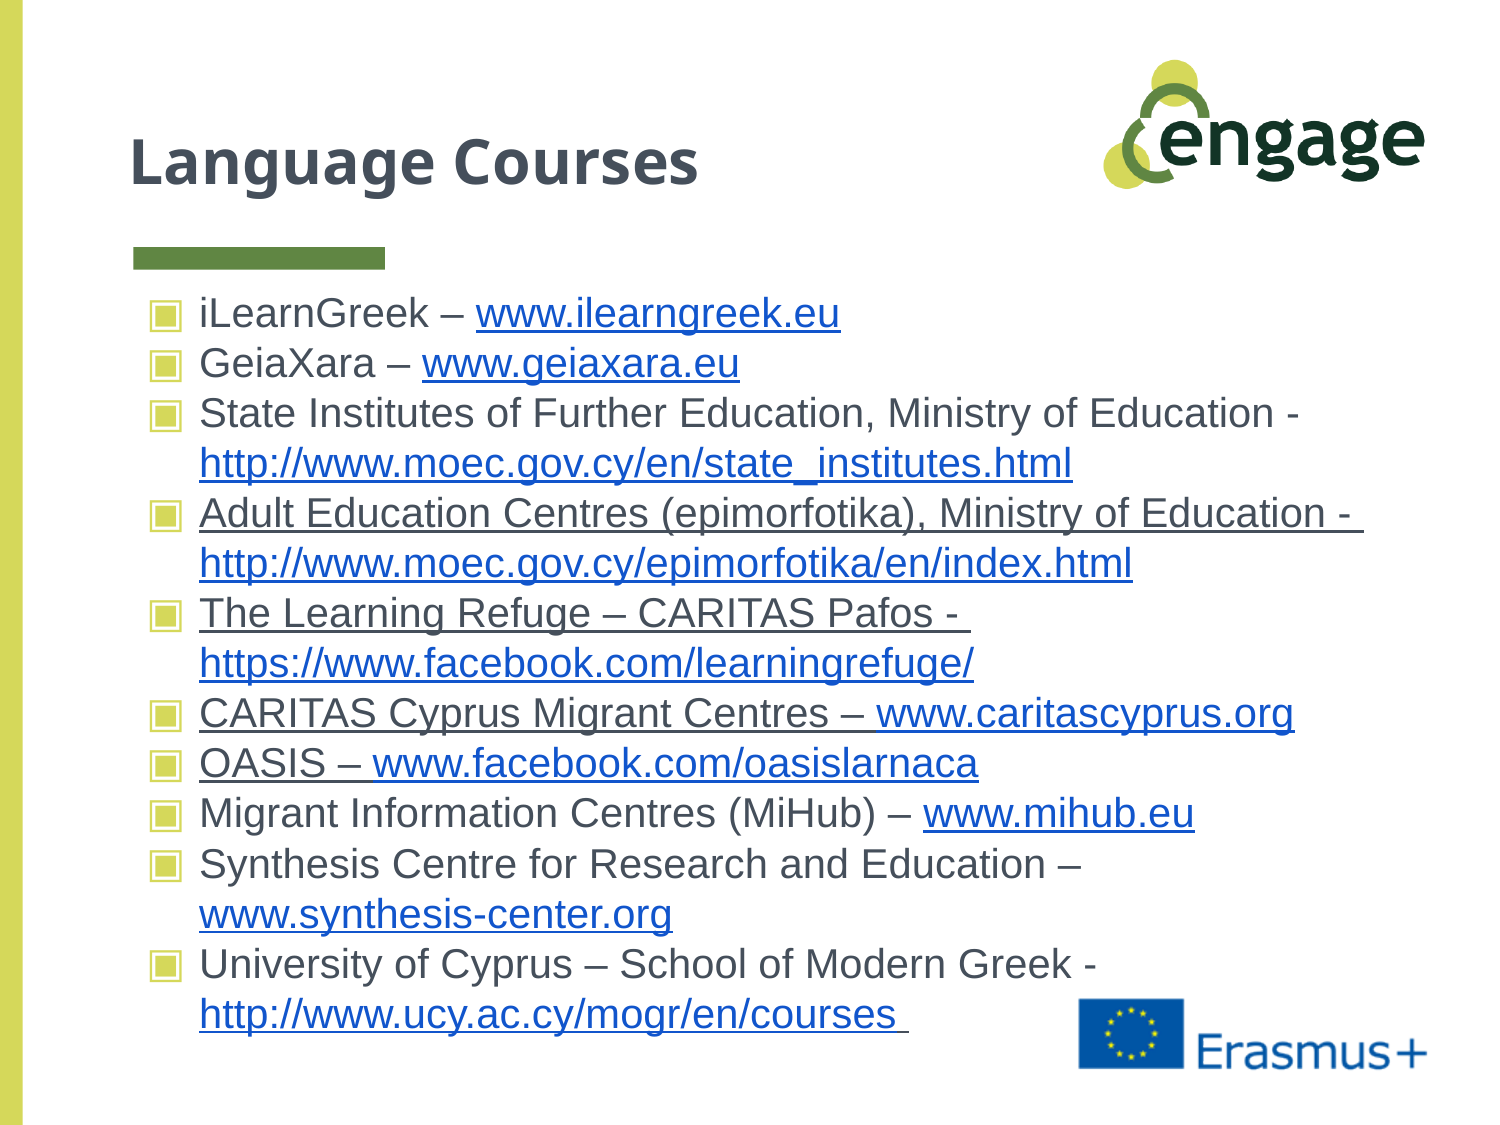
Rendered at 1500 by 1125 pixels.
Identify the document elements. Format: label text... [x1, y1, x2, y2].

picture [1058, 978, 1448, 1090]
list iLearnGreek – www.ilearngreek.eu GeiaXara – www.geiaxara.eu State Institutes of Further Education, Ministry of Education - http://www.moec.gov.cy/en/state_institutes.html Adult Education Centres (epimorfotika), Ministry of Education - http://www.moec.gov.cy/epimorfotika/en/index.html The Learning Refuge – CARITAS Pafos - https://www.facebook.com/learningrefuge/ CARITAS Cyprus Migrant Centres – www.caritascyprus.org OASIS – www.facebook.com/oasislarnaca Migrant Information Centres (MiHub) – www.mihub.eu Synthesis Centre for Research and Education – www.synthesis-center.org University of Cyprus – School of Modern Greek - http://www.ucy.ac.cy/mogr/en/courses [113, 271, 1387, 995]
picture [1387, 37, 1448, 212]
title Language Courses [113, 0, 1387, 212]
